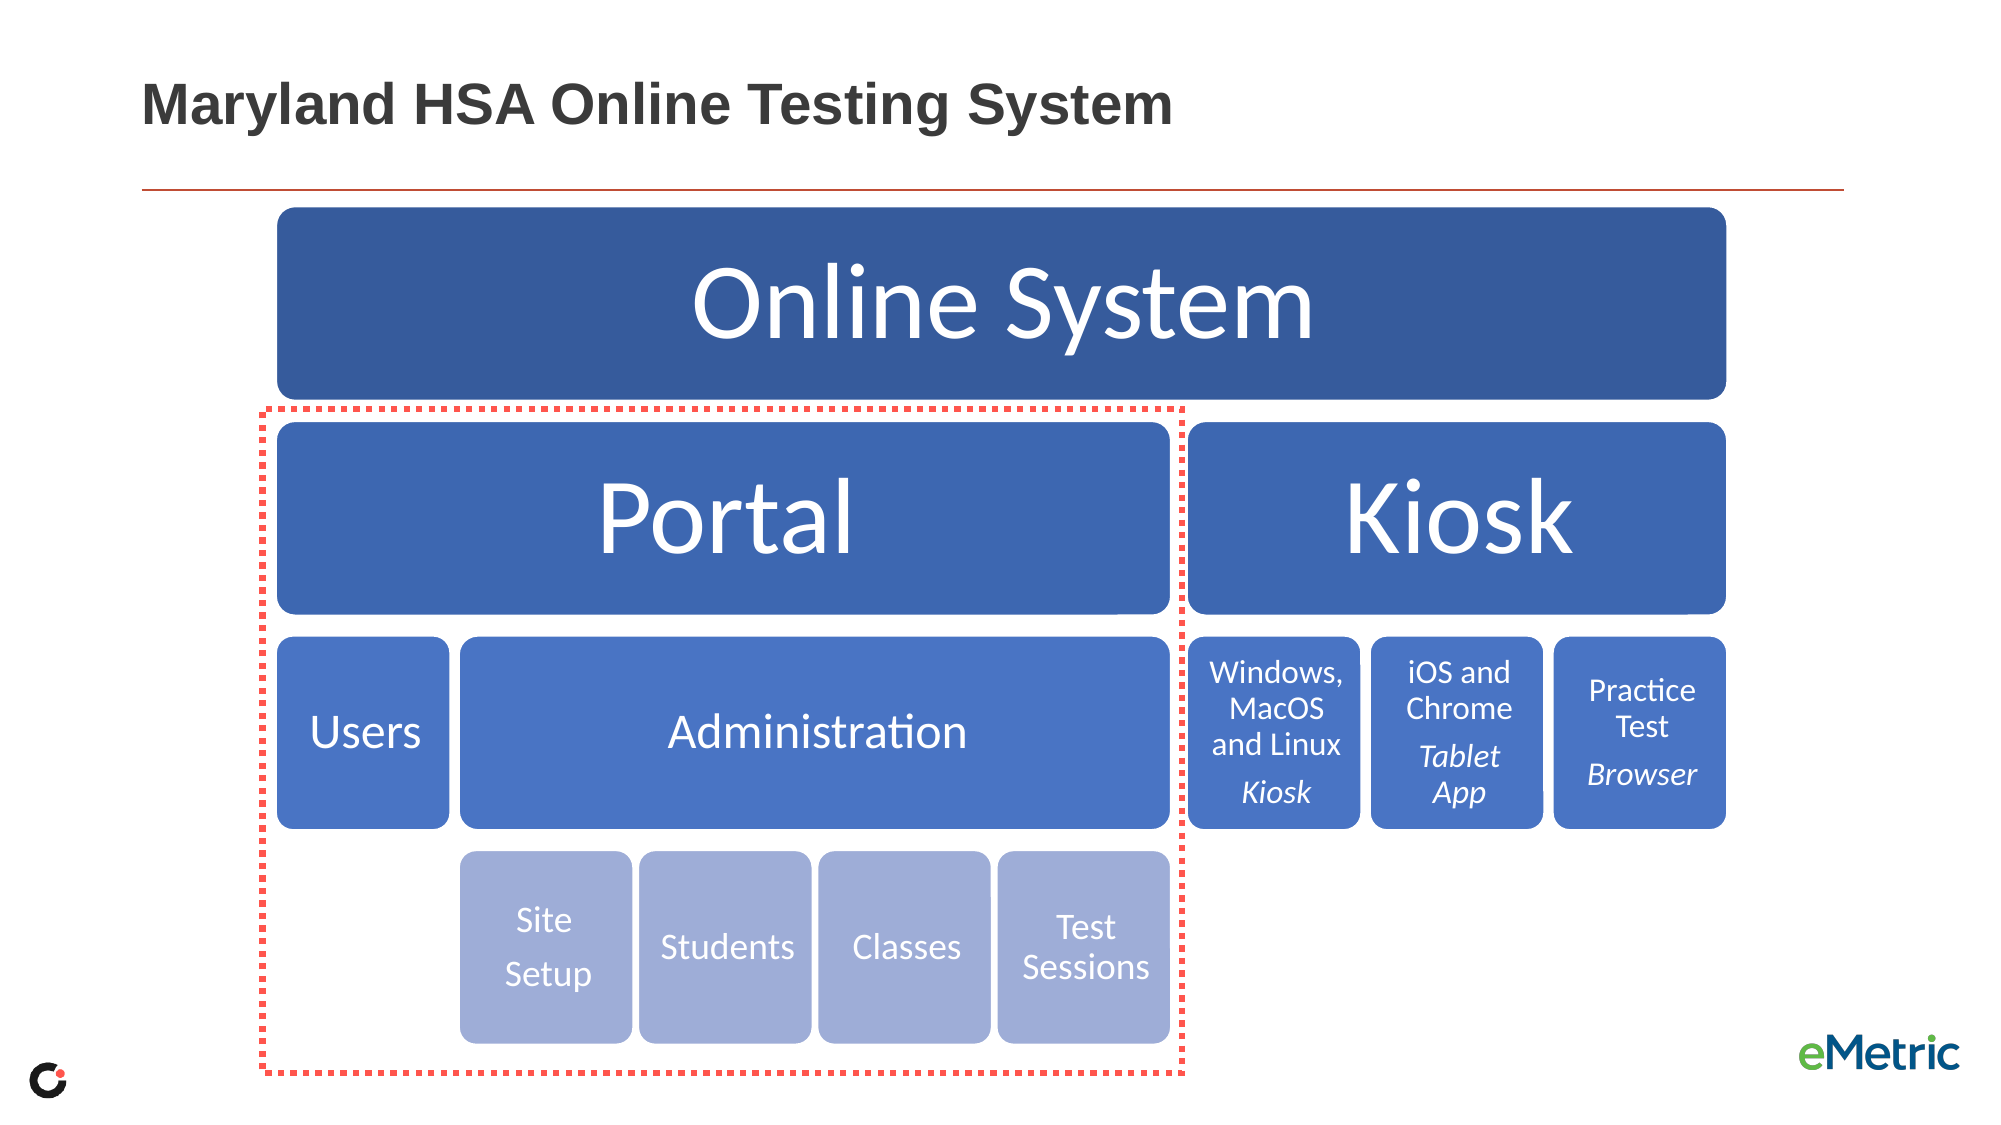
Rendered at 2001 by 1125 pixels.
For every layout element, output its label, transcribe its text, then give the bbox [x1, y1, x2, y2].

picture [1796, 1029, 1960, 1070]
text_box [261, 408, 1183, 1074]
list Maryland HSA Online Testing System [141, 47, 1863, 164]
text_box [275, 205, 1728, 1046]
picture [28, 1061, 67, 1099]
